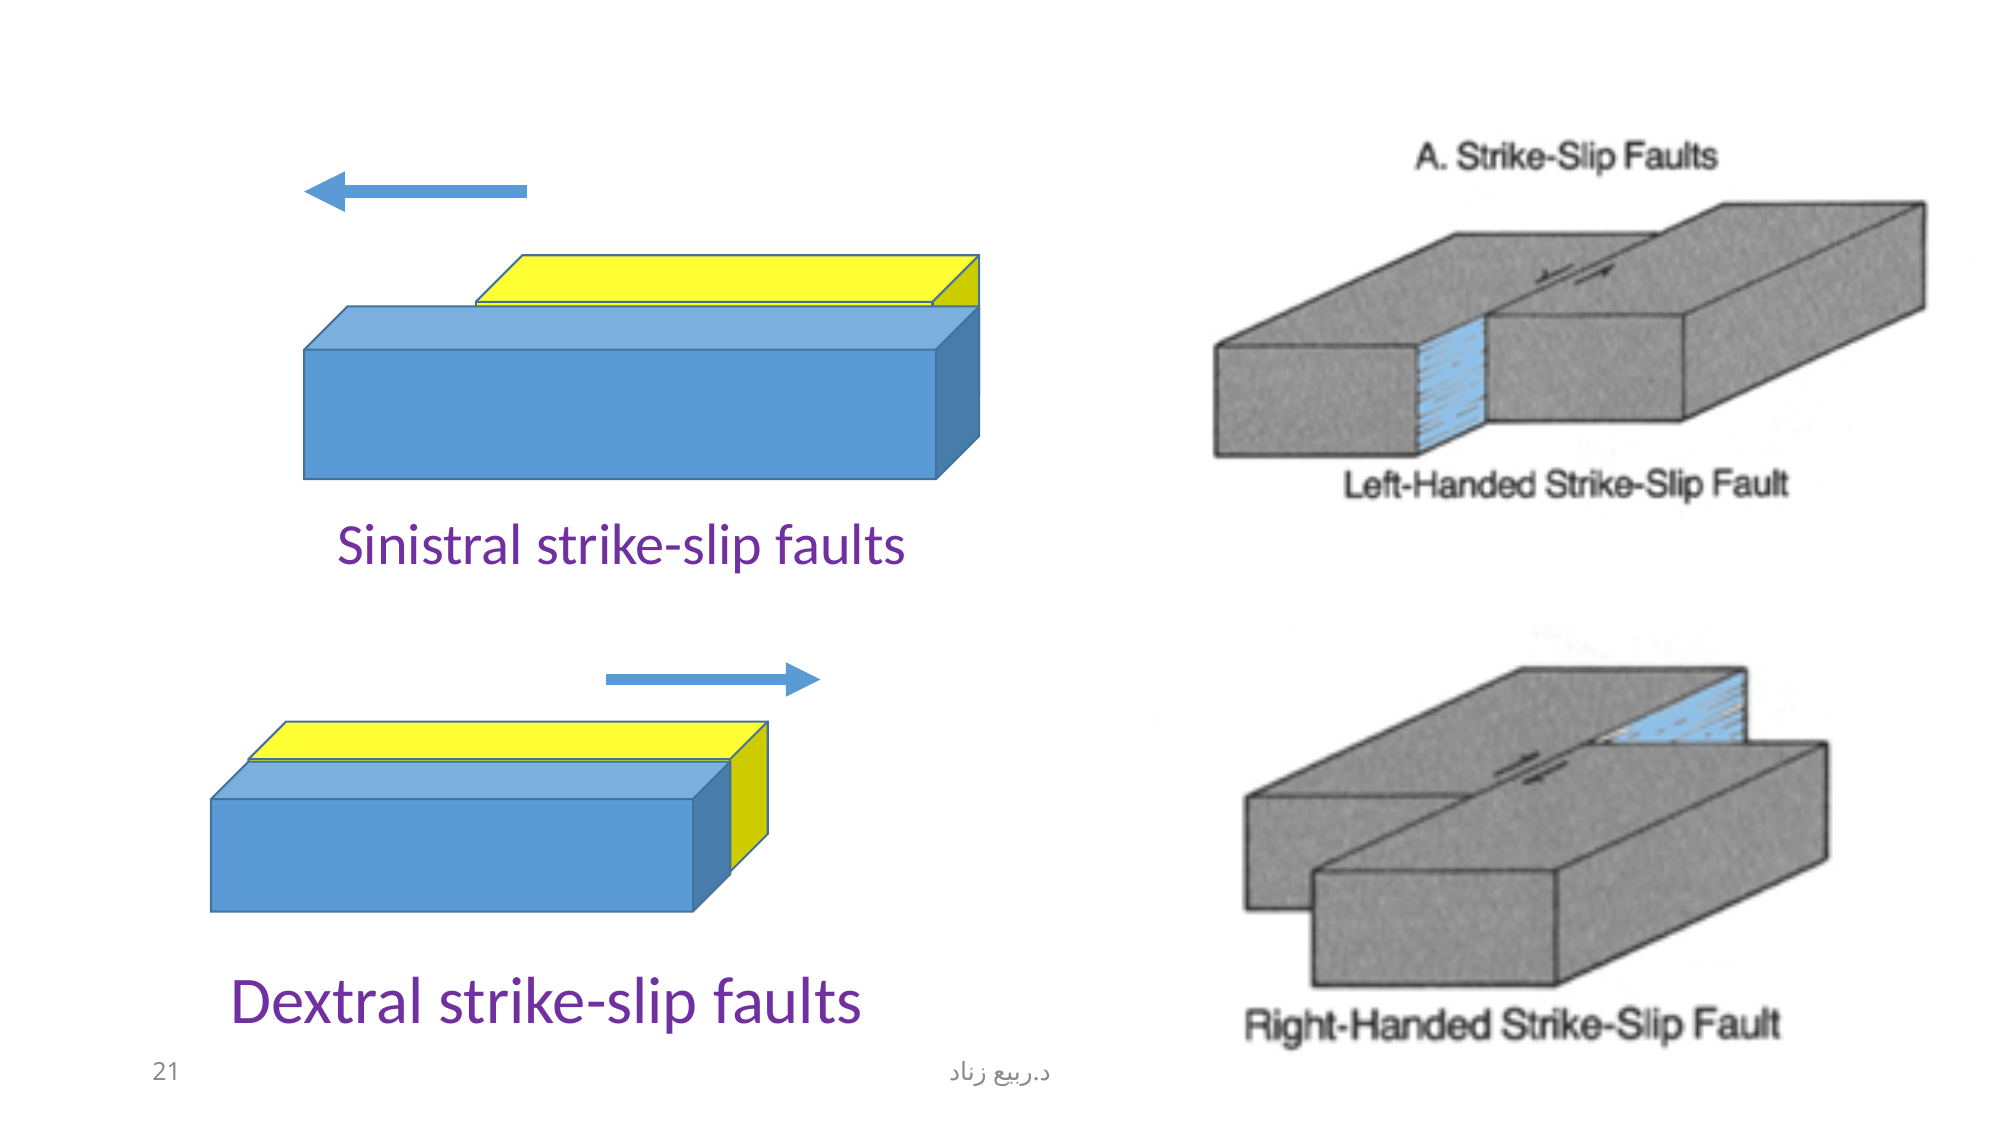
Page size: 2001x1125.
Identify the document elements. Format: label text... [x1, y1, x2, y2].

text_box [474, 254, 981, 305]
picture [1208, 122, 1975, 516]
picture [1104, 624, 1983, 1100]
text_box [303, 305, 981, 481]
text_box Dextral strike-slip faults [163, 949, 892, 1044]
text_box [209, 760, 732, 913]
text_box Sinistral strike-slip faults [307, 499, 922, 584]
slide_number 21 [137, 1042, 588, 1103]
footer د.ربيع زناد [662, 1042, 1338, 1103]
text_box [313, 679, 988, 740]
text_box [247, 720, 769, 872]
